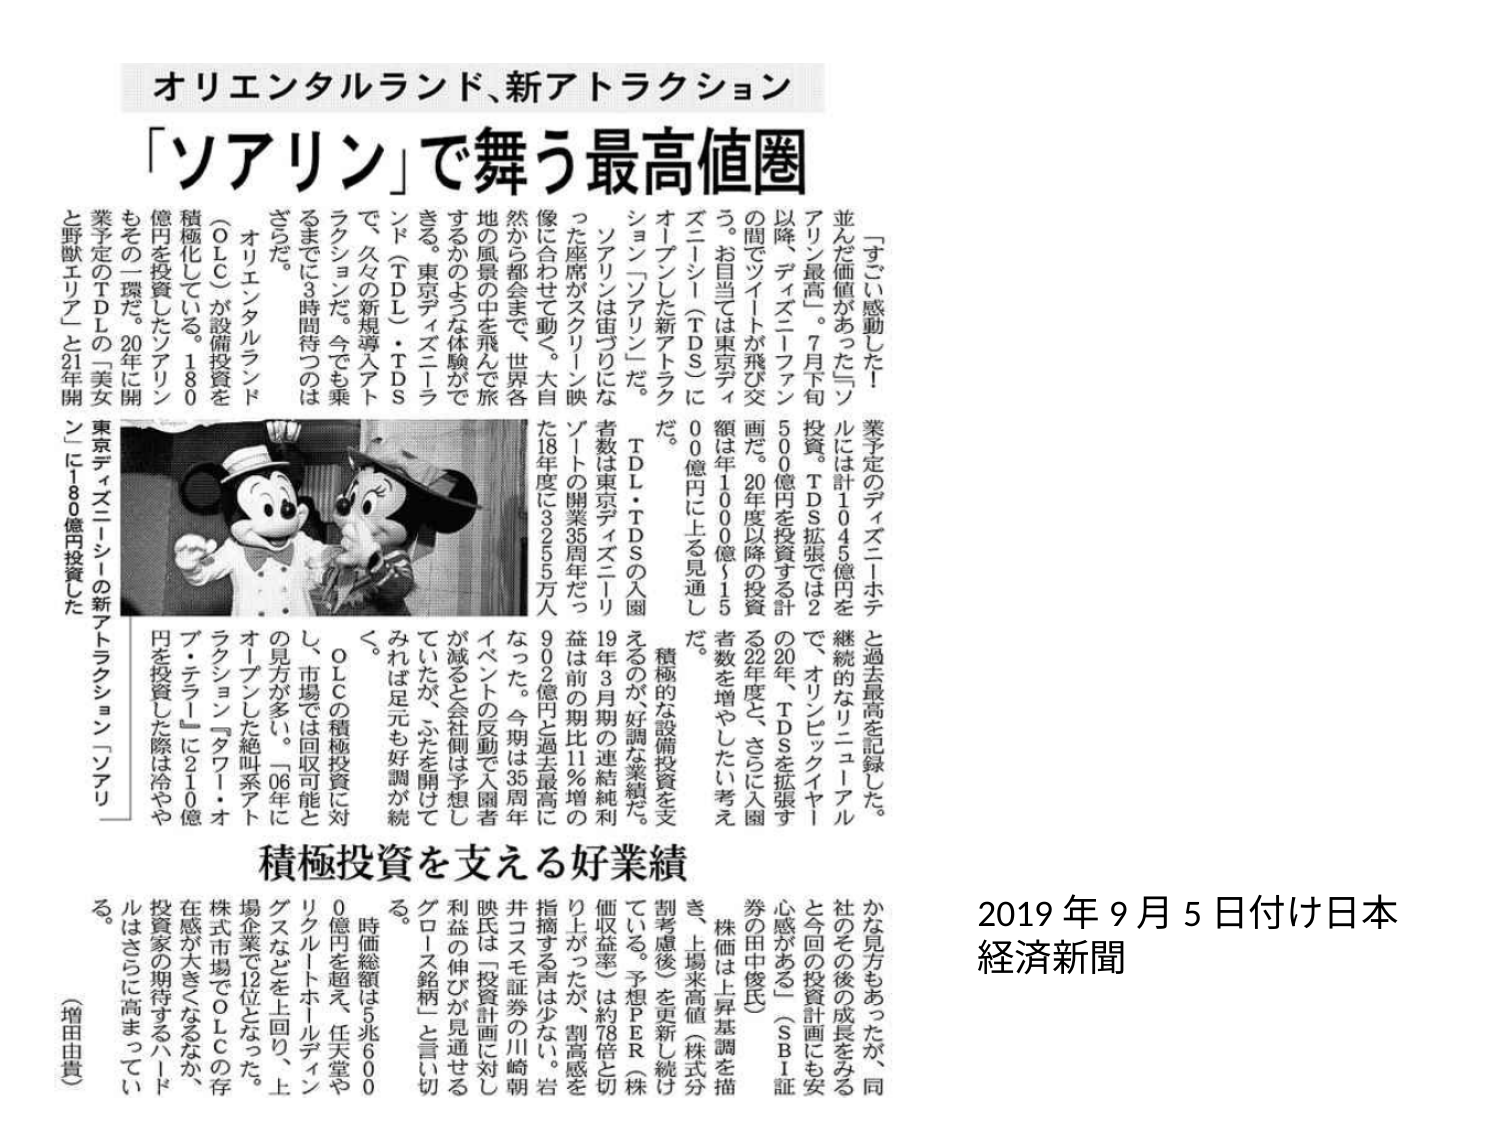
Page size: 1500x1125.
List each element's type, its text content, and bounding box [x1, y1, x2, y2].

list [29, 63, 944, 1121]
text_box 2019年9月5日付け日本経済新聞 [962, 881, 1425, 987]
